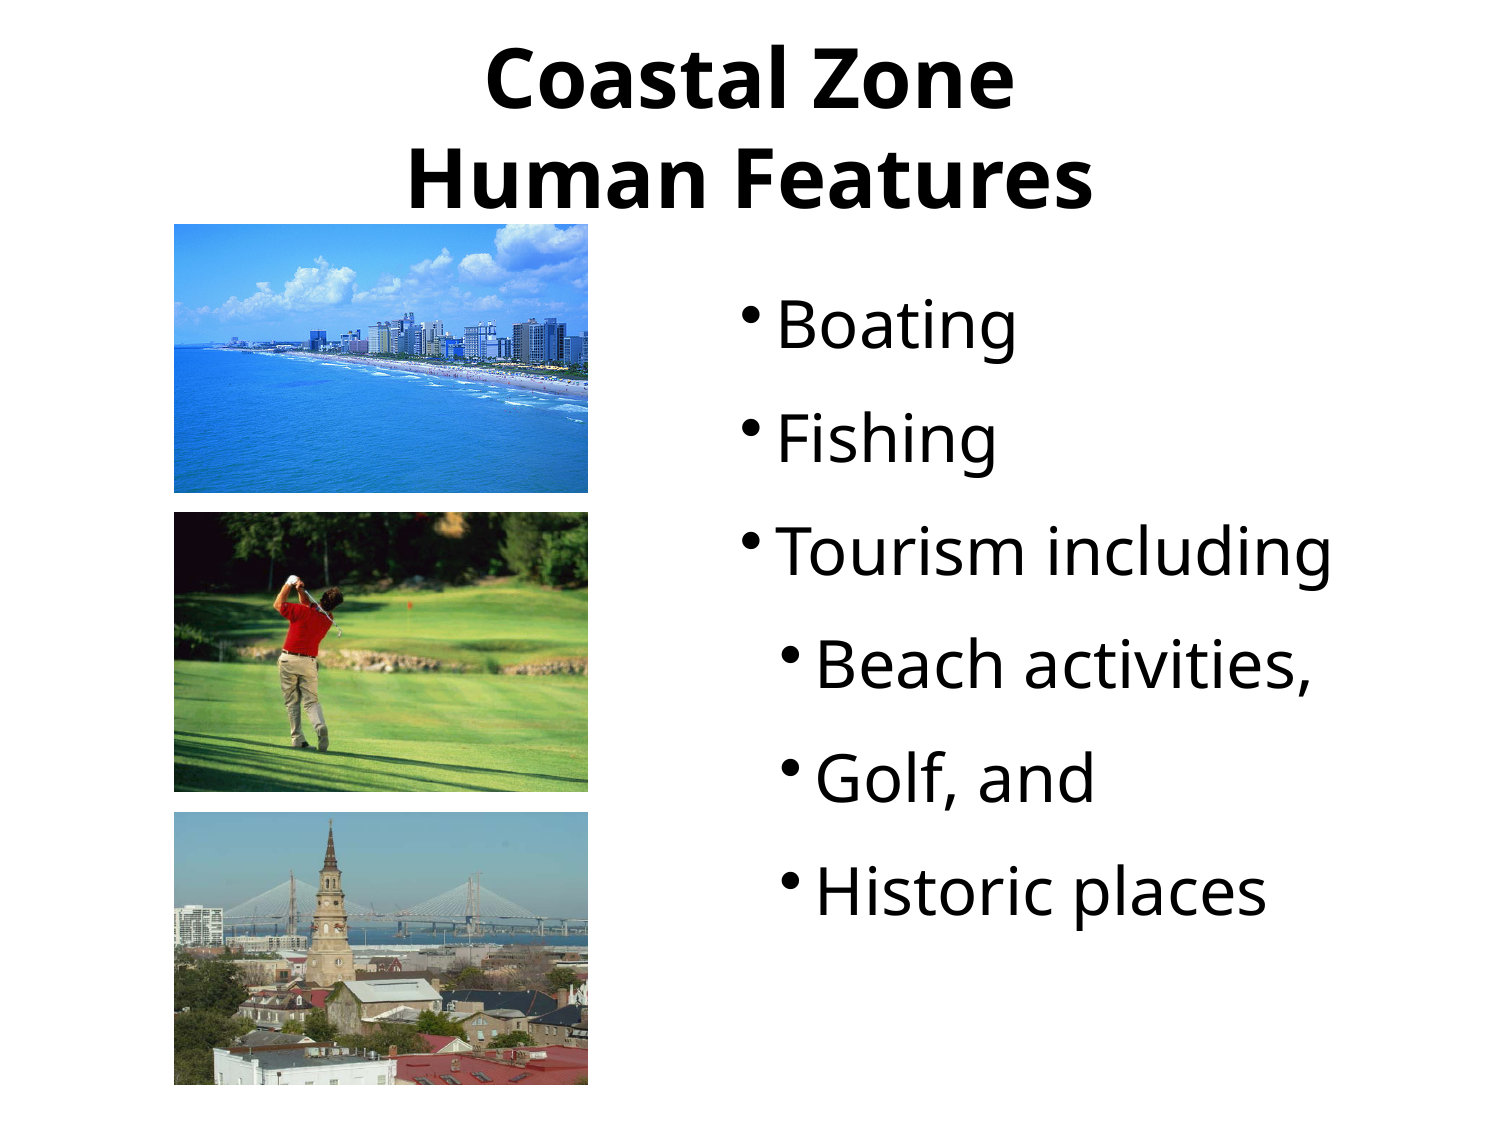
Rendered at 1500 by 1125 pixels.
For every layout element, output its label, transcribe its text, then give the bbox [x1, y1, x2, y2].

picture [174, 512, 588, 792]
picture [174, 224, 588, 493]
title Coastal Zone Human Features [37, 24, 1463, 226]
text_box Boating Fishing Tourism including Beach activities, Golf, and Historic places [725, 274, 1363, 1050]
picture [174, 812, 588, 1085]
